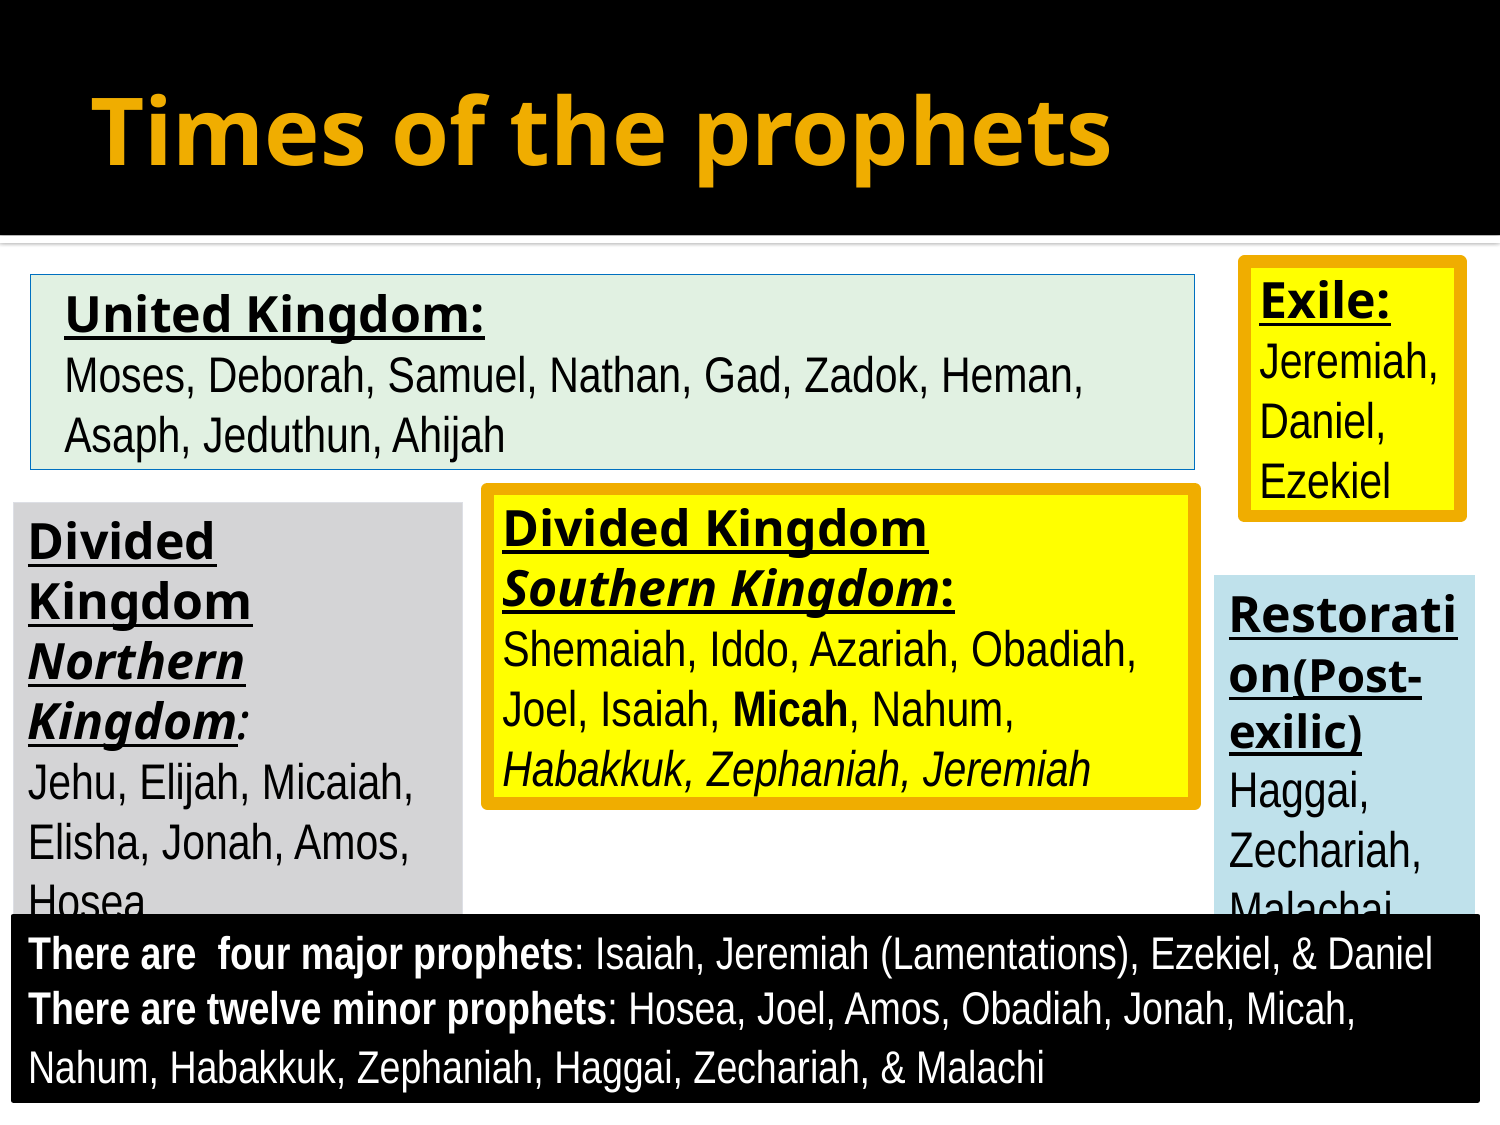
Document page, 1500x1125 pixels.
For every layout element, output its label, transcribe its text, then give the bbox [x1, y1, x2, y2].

text_box United Kingdom: Moses, Deborah, Samuel, Nathan, Gad, Zadok, Heman, Asaph, Jeduthun, Ahijah [30, 274, 1195, 470]
text_box There are four major prophets: Isaiah, Jeremiah (Lamentations), Ezekiel, & Daniel There are twelve minor prophets: Hosea, Joel, Amos, Obadiah, Jonah, Micah, Nahum, Habakkuk, Zephaniah, Haggai, Zechariah, & Malachi. [13, 915, 1478, 1101]
text_box Divided Kingdom Southern Kingdom: Shemaiah, Iddo, Azariah, Obadiah, Joel, Isaiah, Micah, Nahum, Habakkuk, Zephaniah, Jeremiah [487, 488, 1195, 804]
text_box Divided Kingdom Northern Kingdom: Jehu, Elijah, Micaiah, Elisha, Jonah, Amos, Hosea [13, 502, 463, 915]
title Times of the prophets [75, 25, 1425, 231]
text_box Exile: Jeremiah, Daniel, Ezekiel [1244, 261, 1461, 517]
list [24, 275, 1480, 1088]
text_box Restoration(Post-exilic) Haggai, Zechariah, Malachai [1214, 575, 1475, 915]
